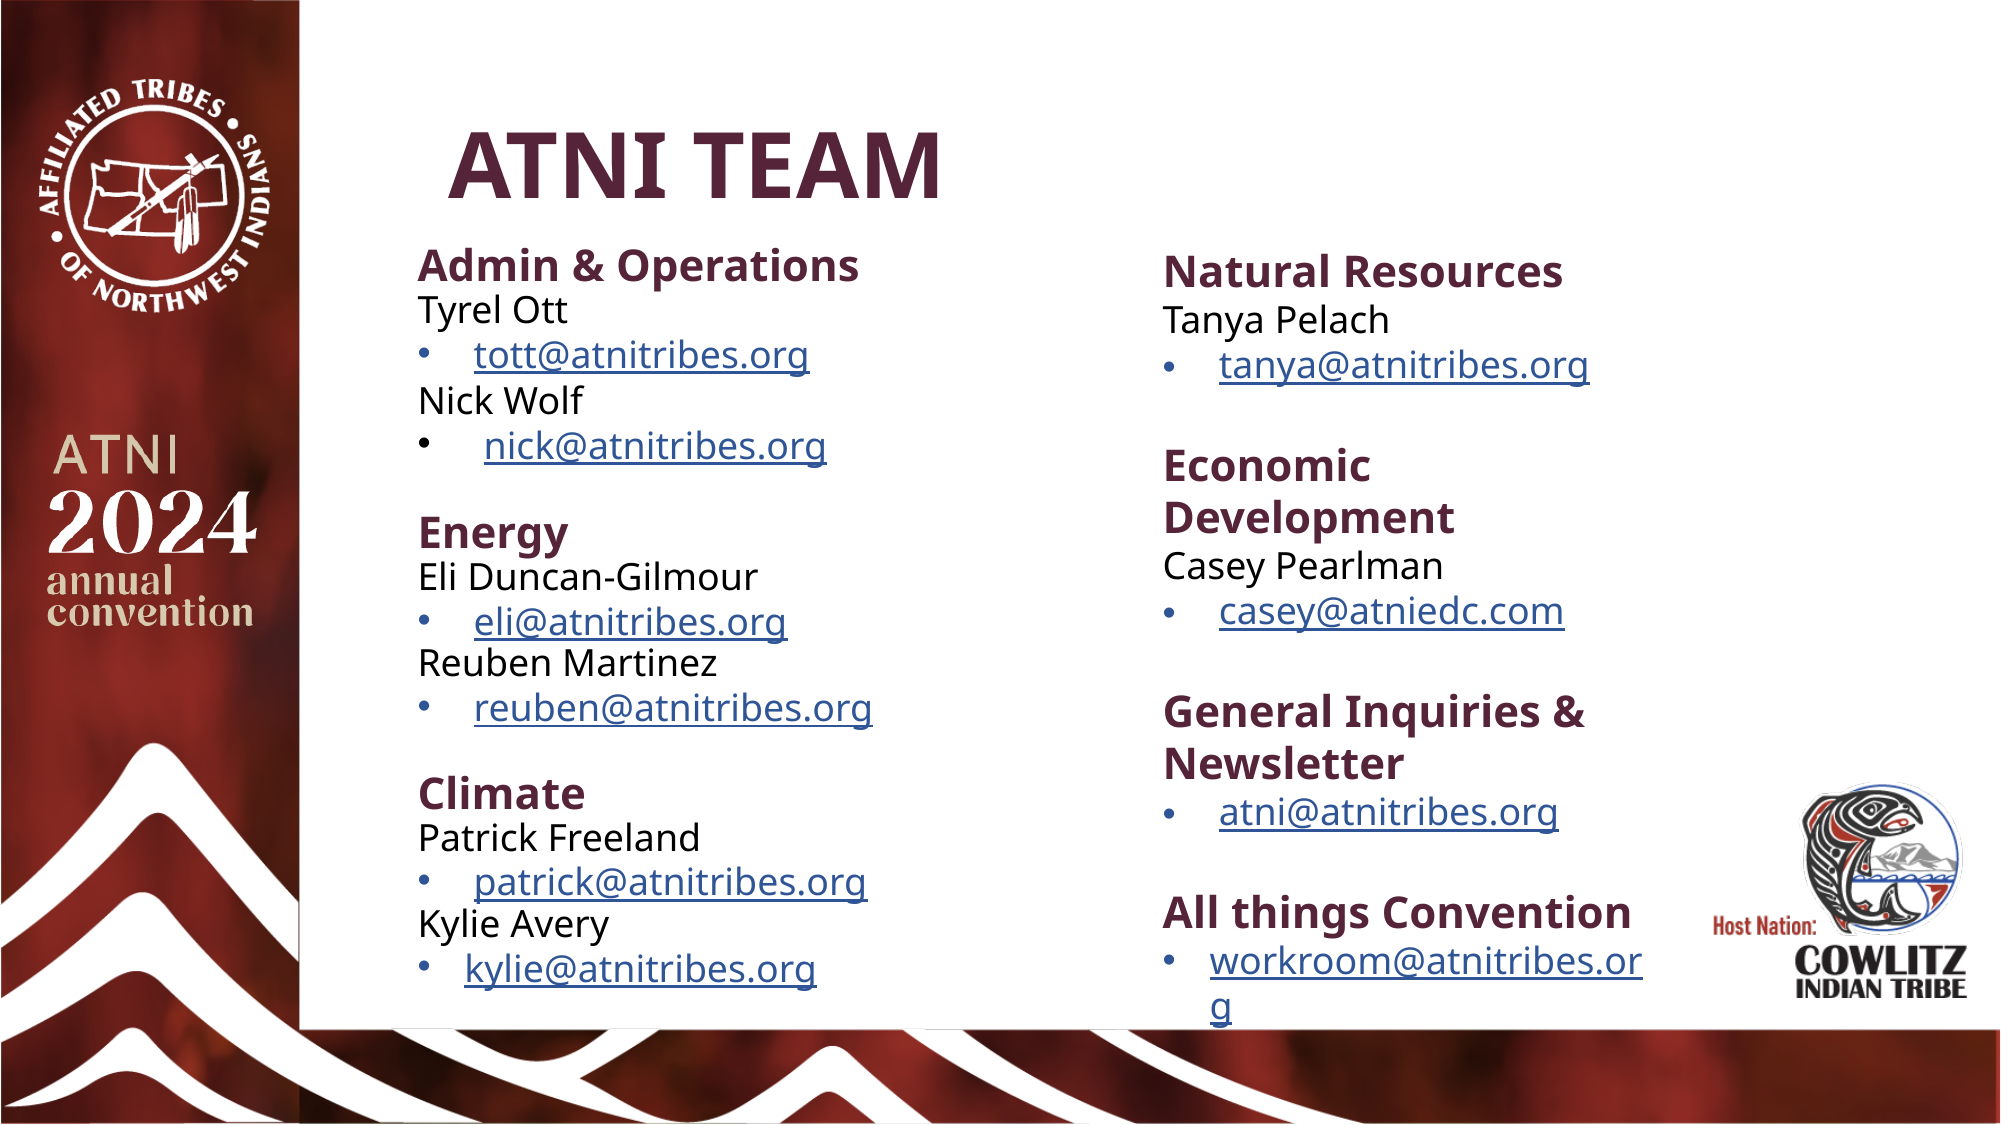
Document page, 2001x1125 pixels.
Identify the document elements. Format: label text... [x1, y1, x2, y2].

text_box Natural Resources Tanya Pelach tanya@atnitribes.org Economic Development Casey Pearlman casey@atniedc.com General Inquiries & Newsletter atni@atnitribes.org All things Convention workroom@atnitribes.org [1147, 236, 1680, 1035]
picture [0, 0, 2001, 1125]
list Admin & Operations Tyrel Ott tott@atnitribes.org Nick Wolf nick@atnitribes.org Energy Eli Duncan-Gilmour eli@atnitribes.org Reuben Martinez reuben@atnitribes.org Climate Patrick Freeland patrick@atnitribes.org Kylie Avery kylie@atnitribes.org [402, 236, 1053, 1066]
title ATNI TEAM [433, 59, 1863, 278]
